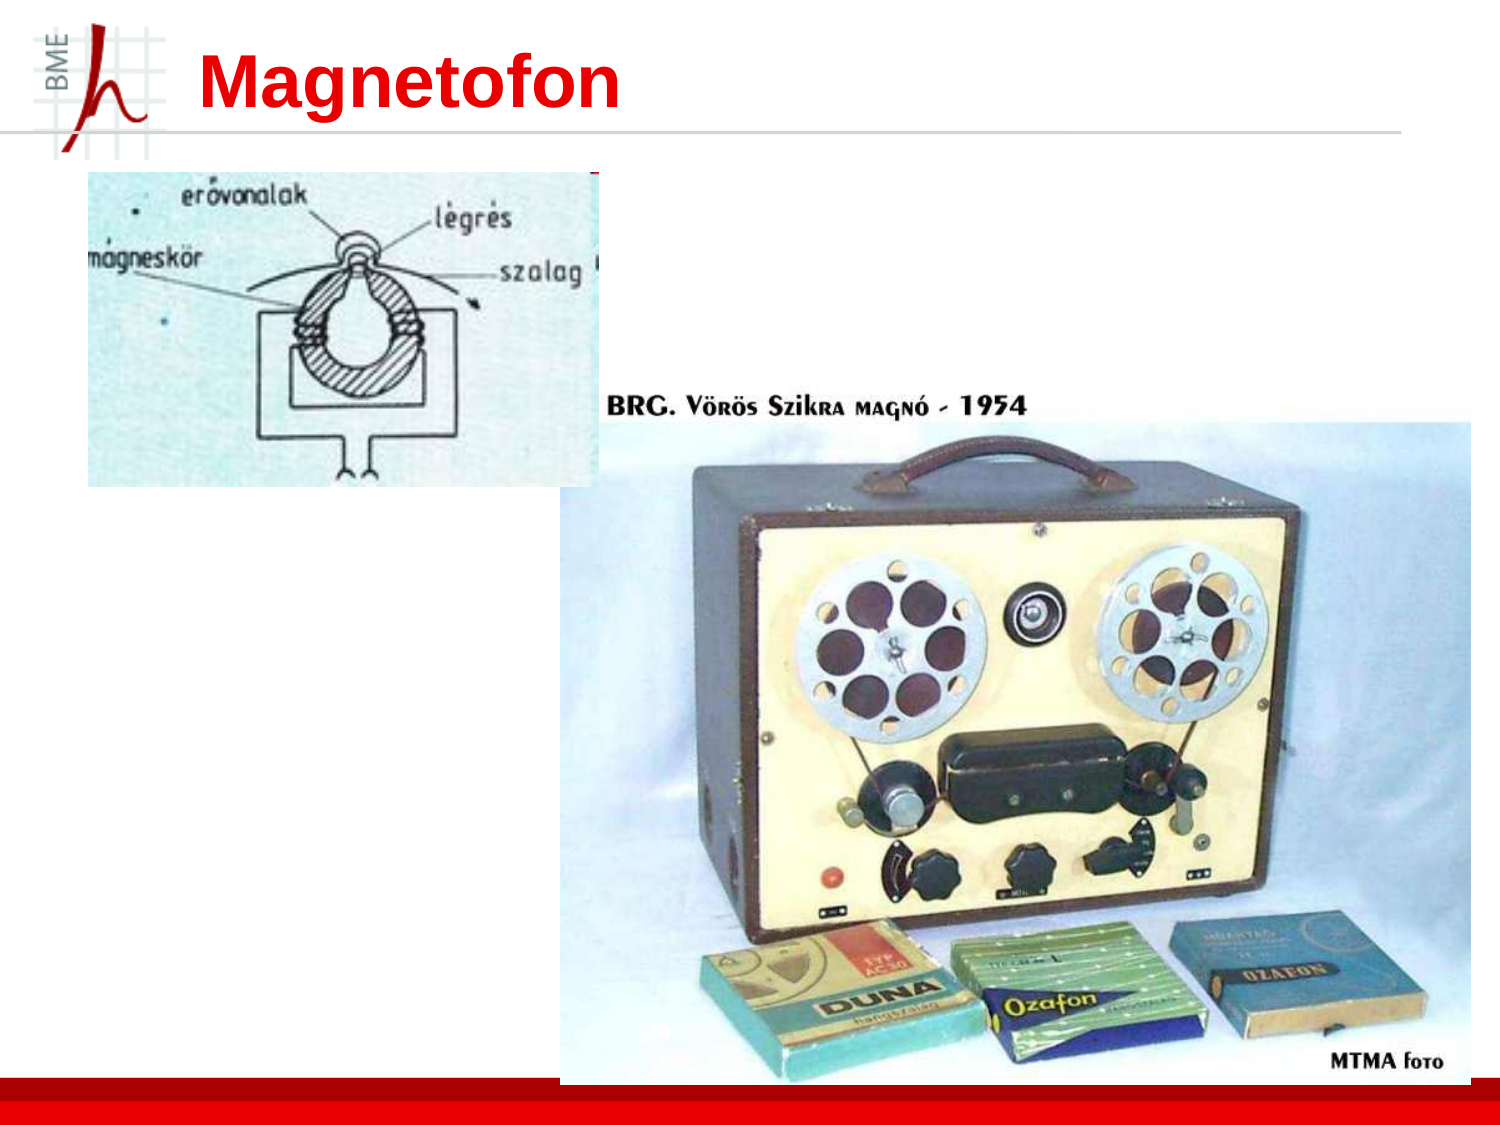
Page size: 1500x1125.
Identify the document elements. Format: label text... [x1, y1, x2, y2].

picture [32, 135, 168, 162]
title Magnetofon [182, 12, 1495, 143]
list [88, 172, 599, 488]
picture [32, 22, 168, 130]
picture [560, 385, 1471, 1085]
